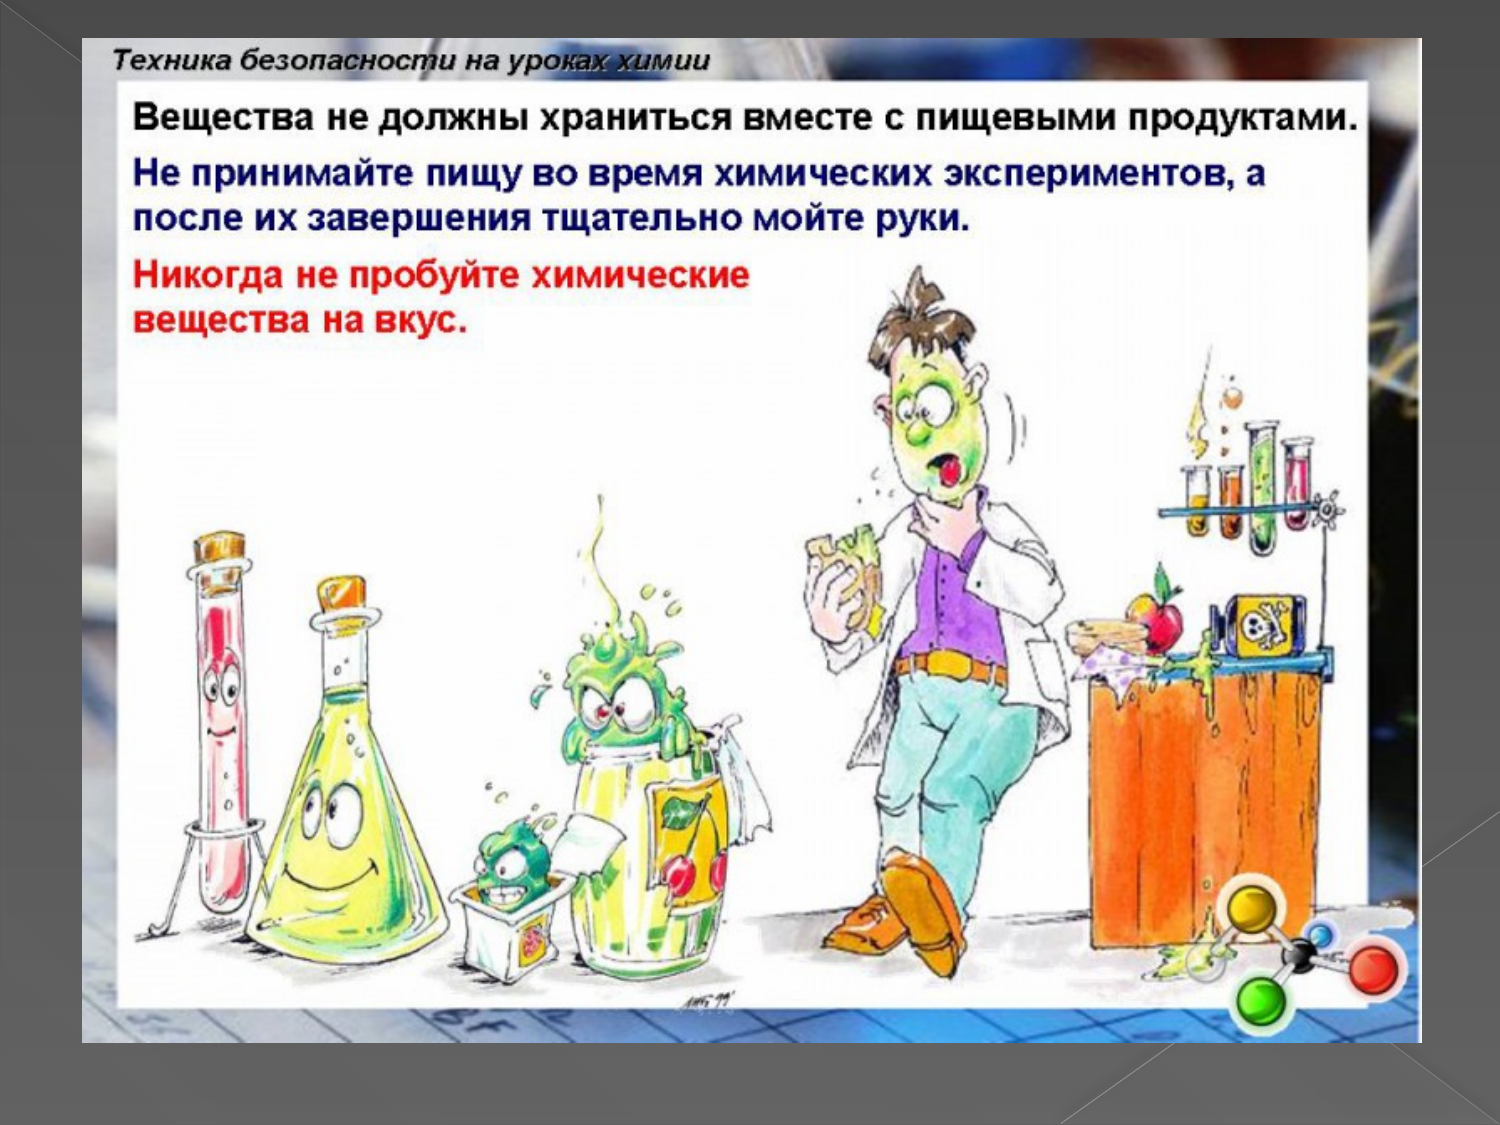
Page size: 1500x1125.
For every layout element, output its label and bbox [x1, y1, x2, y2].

list [81, 37, 1423, 1044]
